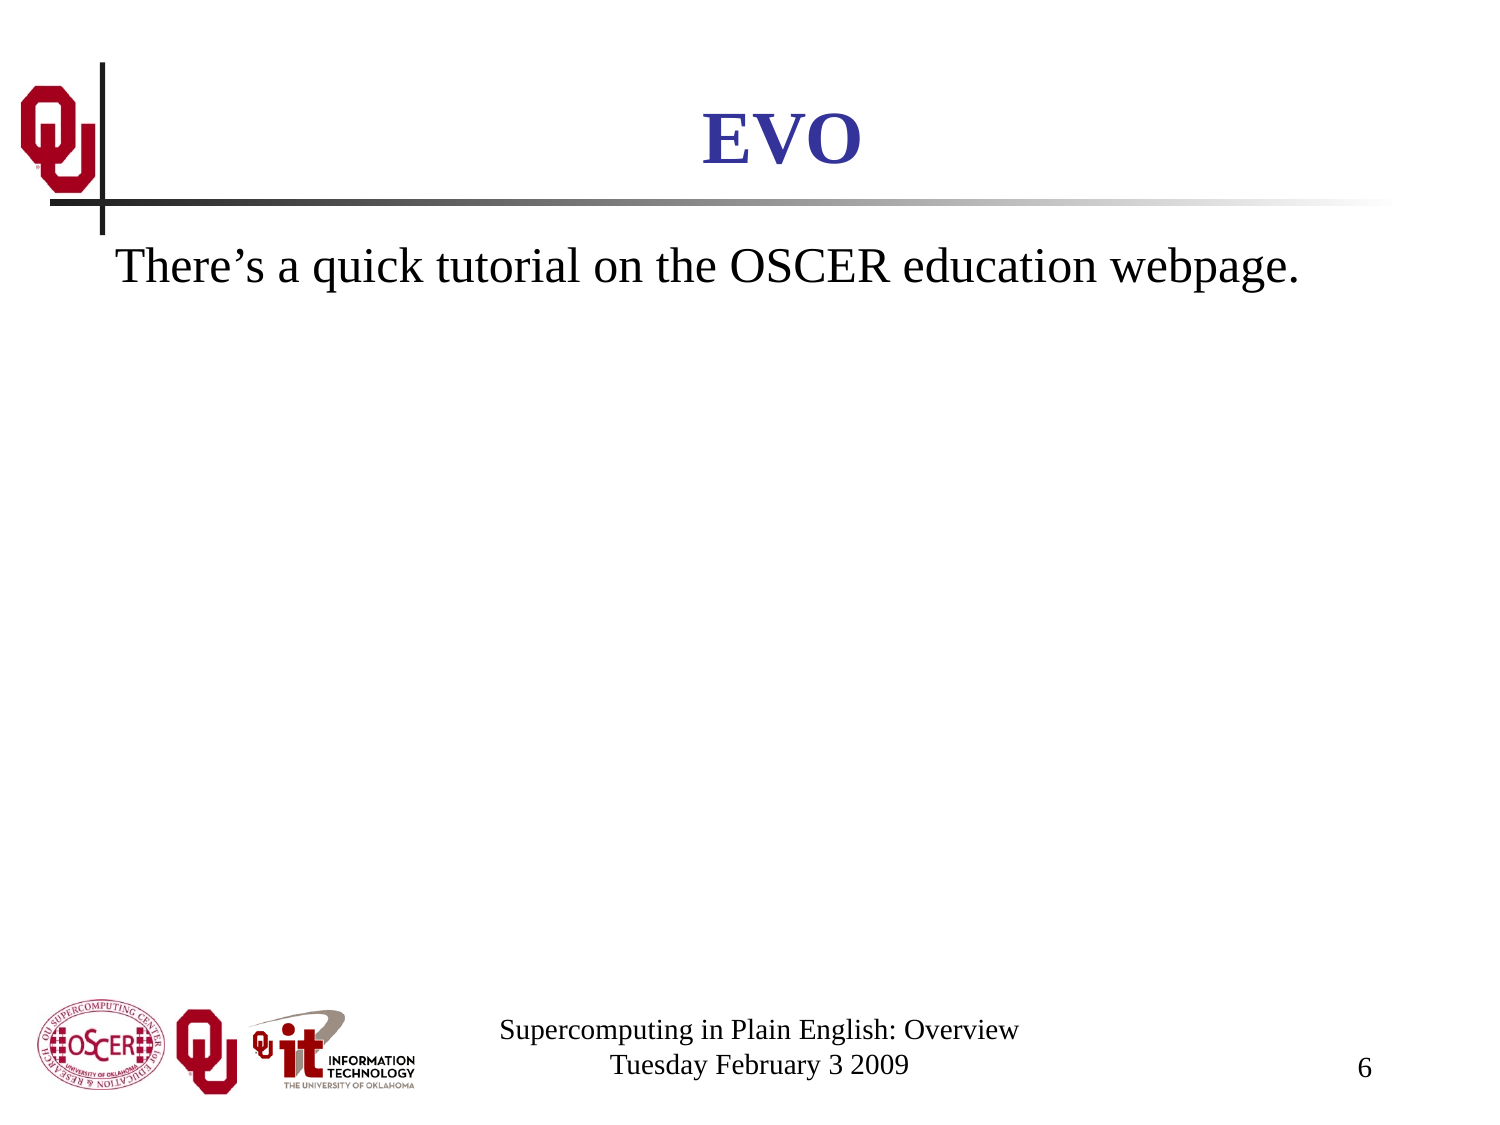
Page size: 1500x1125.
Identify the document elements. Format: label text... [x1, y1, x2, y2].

picture [18, 83, 97, 196]
picture [174, 999, 425, 1099]
list There’s a quick tutorial on the OSCER education webpage. [99, 224, 1401, 988]
footer Supercomputing in Plain English: Overview Tuesday February 3 2009 [431, 1012, 1088, 1088]
title EVO [124, 74, 1442, 187]
picture [37, 999, 165, 1090]
slide_number 6 [1174, 1015, 1388, 1091]
